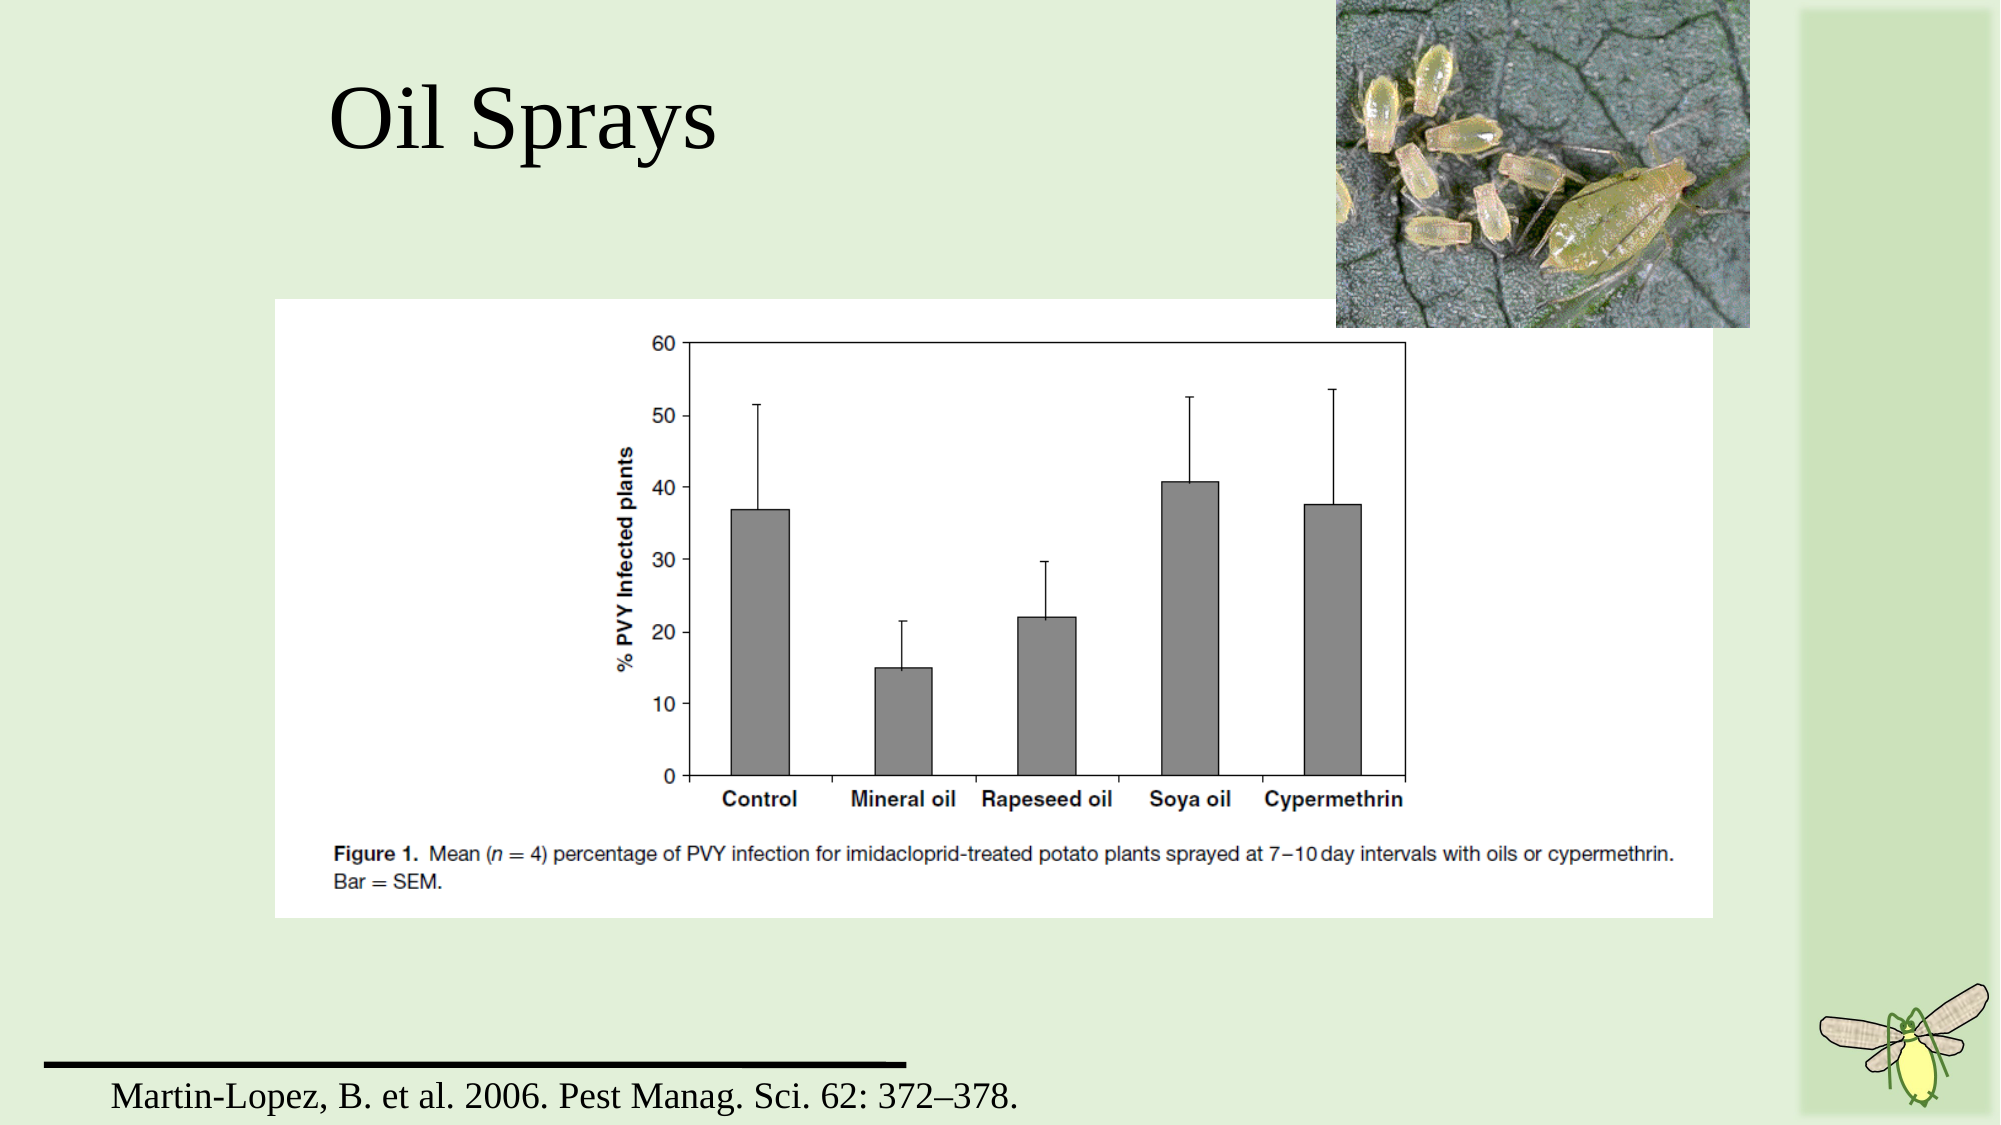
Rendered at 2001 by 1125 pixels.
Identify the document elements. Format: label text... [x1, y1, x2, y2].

picture [0, 0, 2001, 1125]
text_box Oil Sprays [314, 49, 735, 175]
text_box Martin-Lopez, B. et al. 2006. Pest Manag. Sci. 62: 372–378. [95, 1063, 1035, 1124]
